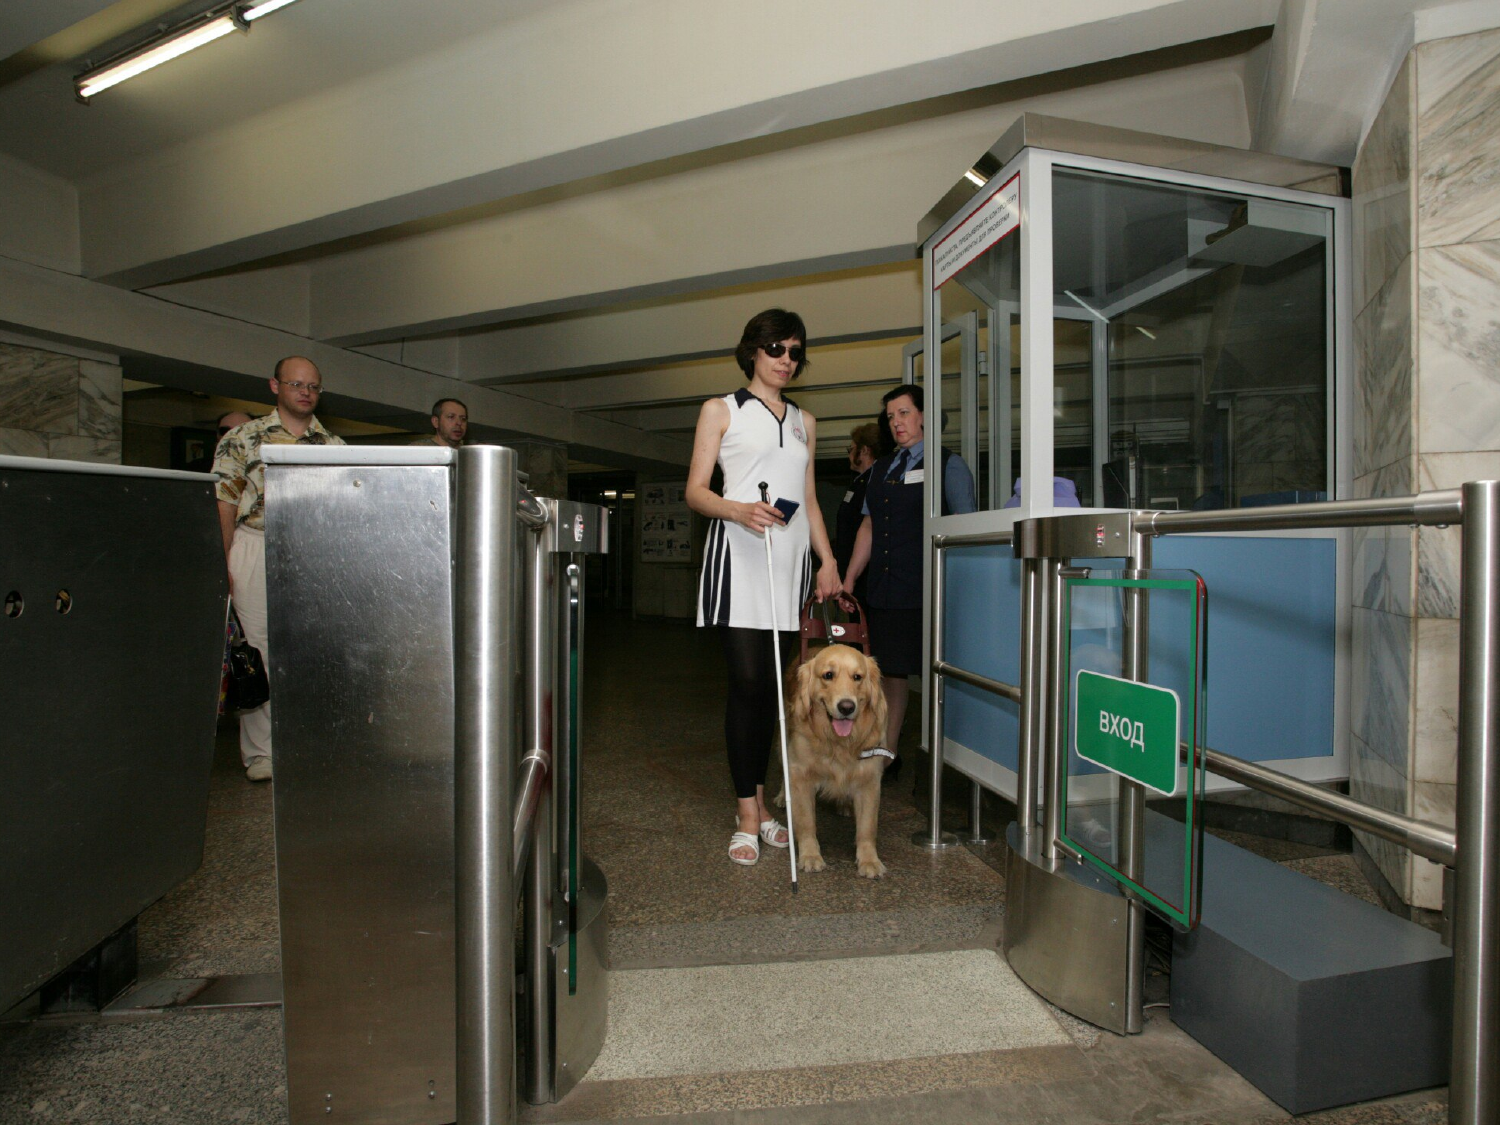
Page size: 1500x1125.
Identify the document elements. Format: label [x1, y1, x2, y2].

list [0, 0, 1500, 1125]
